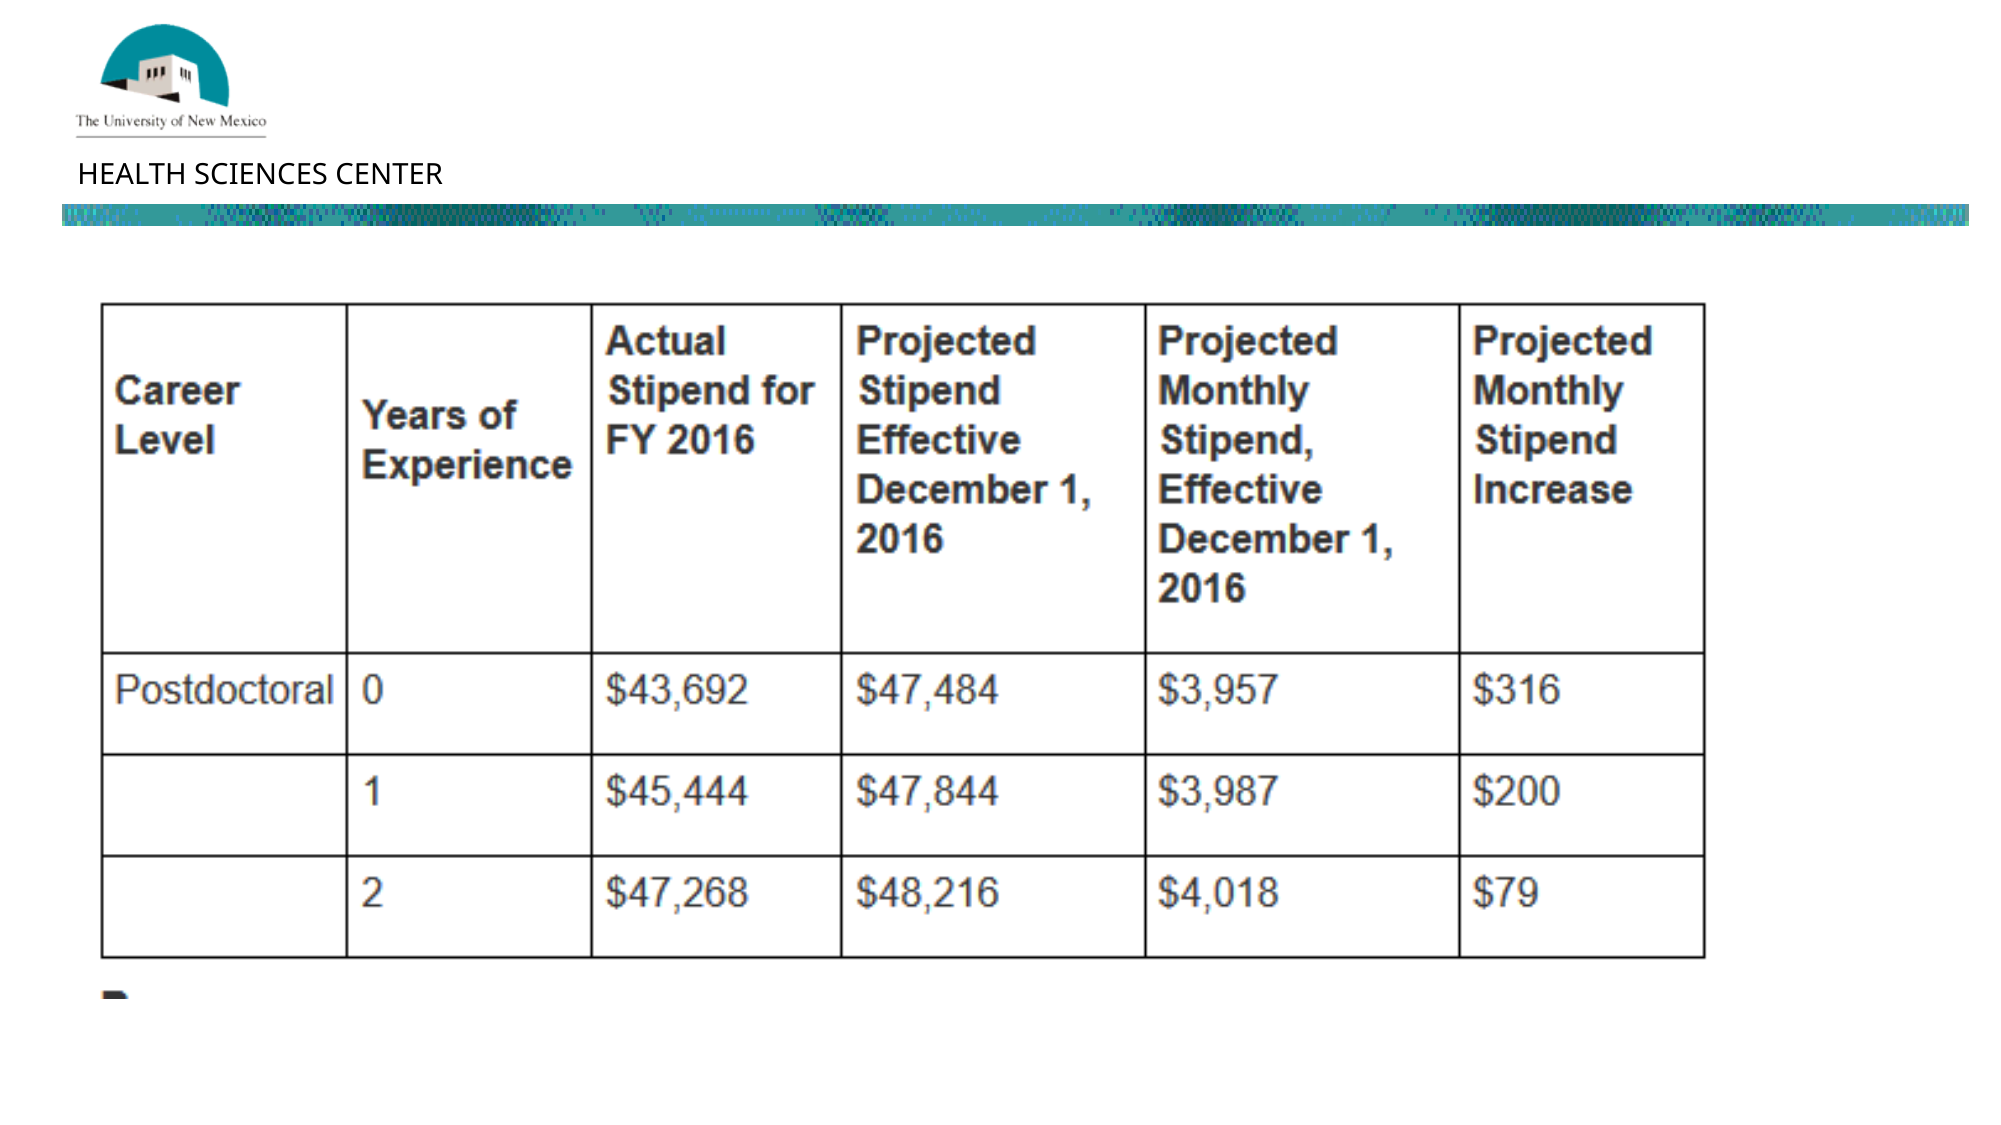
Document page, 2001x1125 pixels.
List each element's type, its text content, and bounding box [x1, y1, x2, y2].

picture [74, 21, 270, 143]
text_box HEALTH SCIENCES CENTER [62, 151, 649, 187]
picture [62, 187, 1969, 244]
picture [62, 279, 1778, 999]
text_box [74, 244, 1968, 986]
